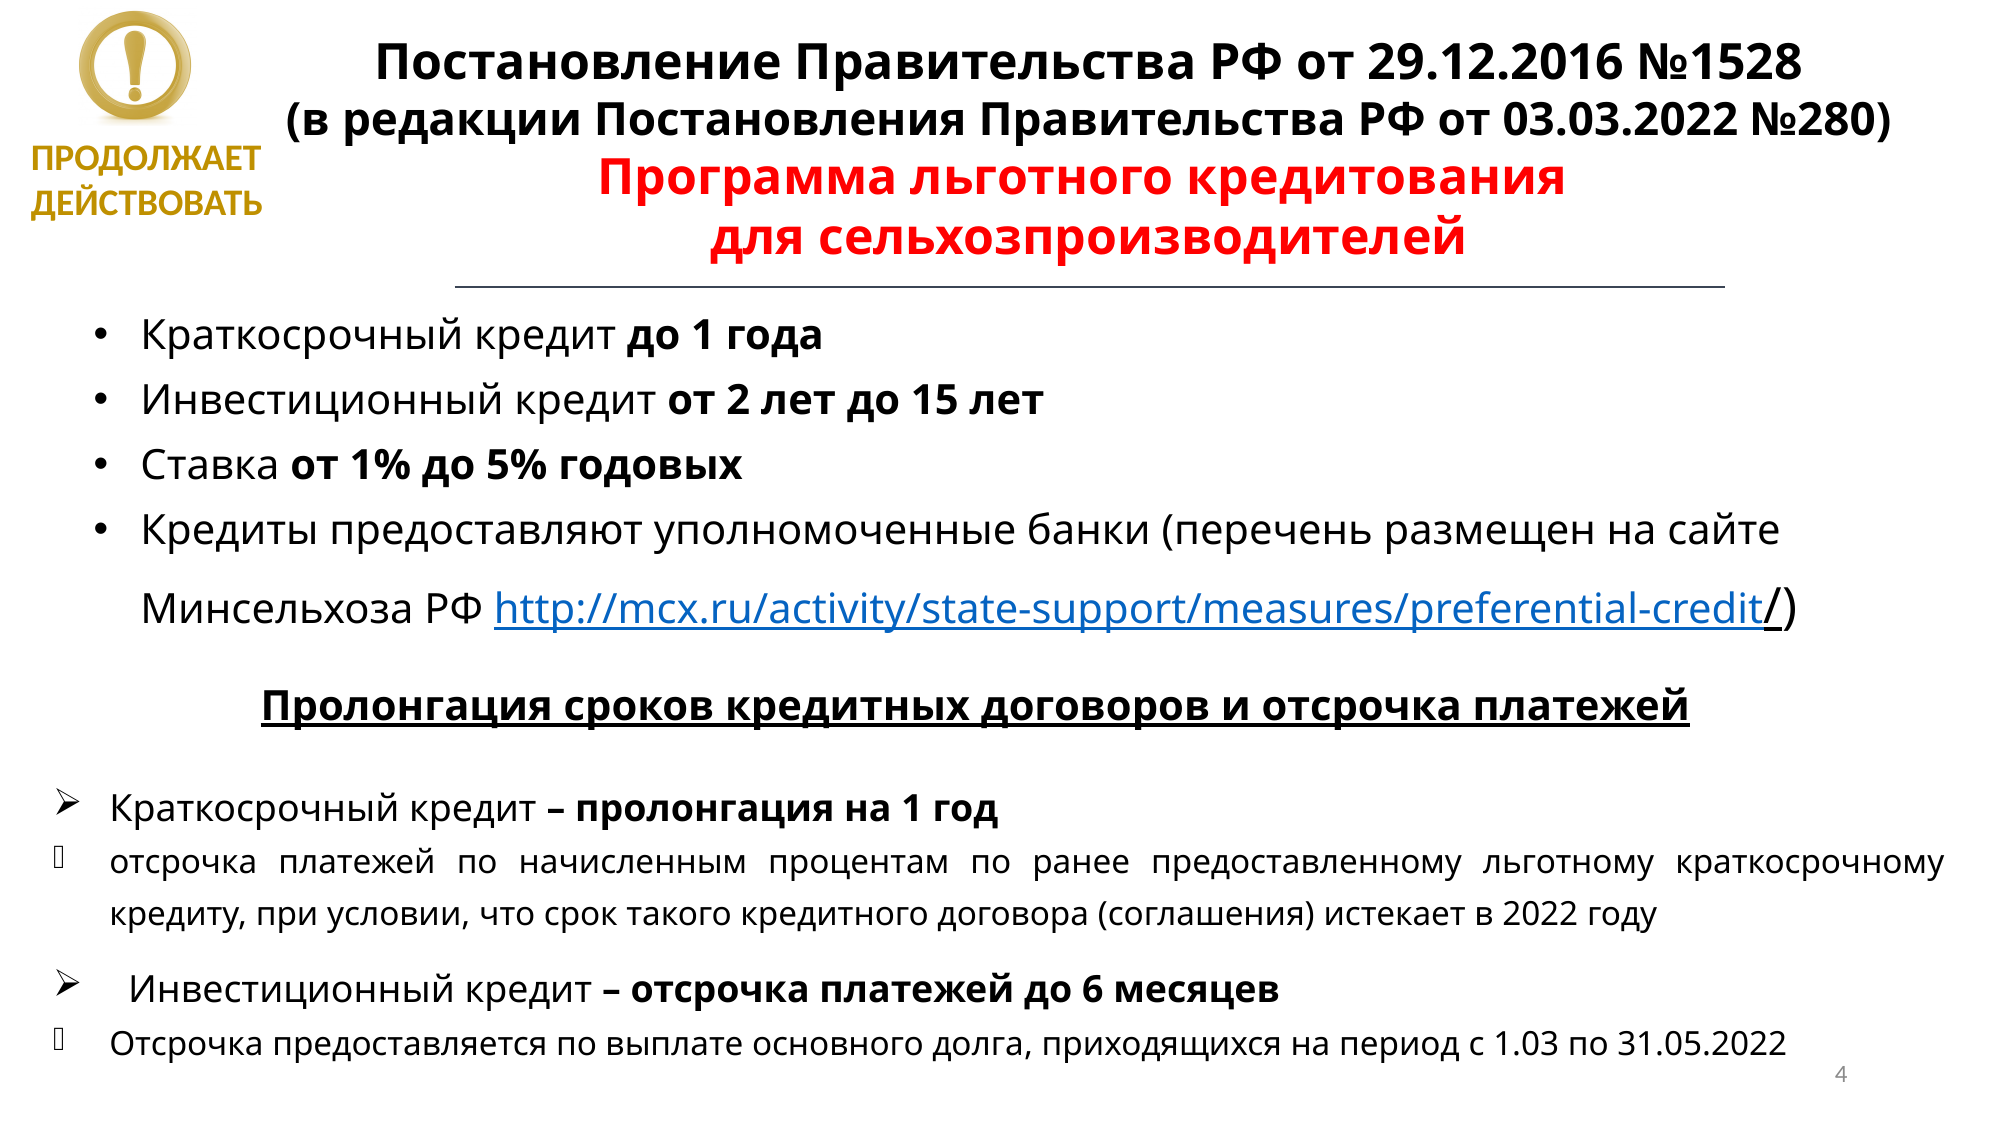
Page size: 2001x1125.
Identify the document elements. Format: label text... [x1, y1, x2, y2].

text_box Краткосрочный кредит – пролонгация на 1 год отсрочка платежей по начисленным процентам по ранее предоставленному льготному краткосрочному кредиту, при условии, что срок такого кредитного договора (соглашения) истекает в 2022 году Инвестиционный кредит – отсрочка платежей до 6 месяцев Отсрочка предоставляется по выплате основного долга, приходящихся на период с 1.03 по 31.05.2022 [38, 762, 1962, 1070]
text_box Постановление Правительства РФ от 29.12.2016 №1528 (в редакции Постановления Правительства РФ от 03.03.2022 №280) Программа льготного кредитования для сельхозпроизводителей [259, 22, 1919, 273]
text_box Краткосрочный кредит до 1 года Инвестиционный кредит от 2 лет до 15 лет Ставка от 1% до 5% годовых Кредиты предоставляют уполномоченные банки (перечень размещен на сайте Минсельхоза РФ http://mcx.ru/activity/state-support/measures/preferential-credit/) [78, 285, 1895, 710]
slide_number 4 [1412, 1070, 1863, 1103]
text_box Пролонгация сроков кредитных договоров и отсрочка платежей [242, 671, 1709, 736]
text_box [14, 6, 287, 232]
